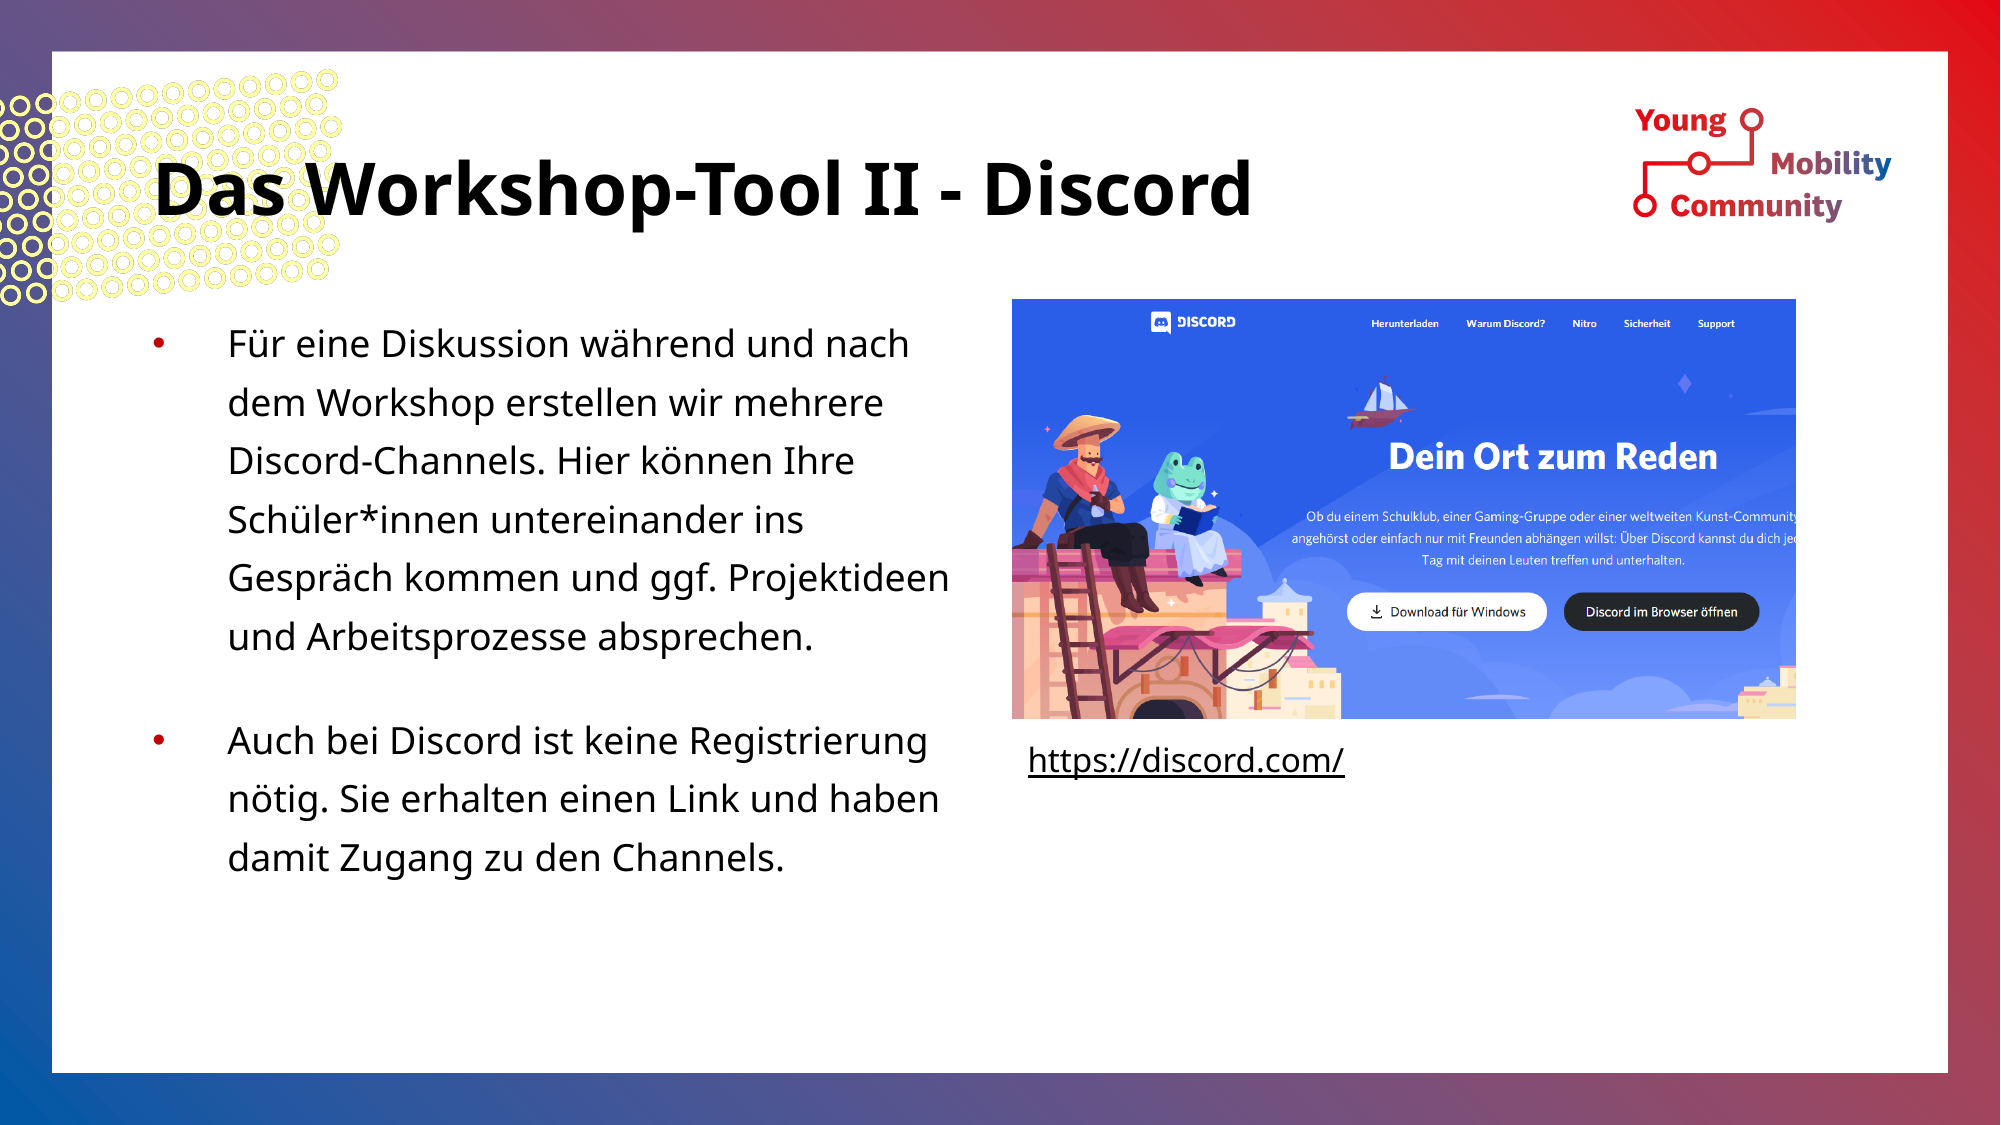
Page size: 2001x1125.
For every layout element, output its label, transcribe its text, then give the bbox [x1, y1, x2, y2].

list Für eine Diskussion während und nach dem Workshop erstellen wir mehrere Discord-Channels. Hier können Ihre Schüler*innen untereinander ins Gespräch kommen und ggf. Projektideen und Arbeitsprozesse absprechen. Auch bei Discord ist keine Registrierung nötig. Sie erhalten einen Link und haben damit Zugang zu den Channels. [137, 299, 988, 1014]
list https://discord.com/ [1012, 299, 1863, 1014]
picture [0, 0, 2000, 1125]
title Das Workshop-Tool II - Discord [137, 148, 1513, 236]
